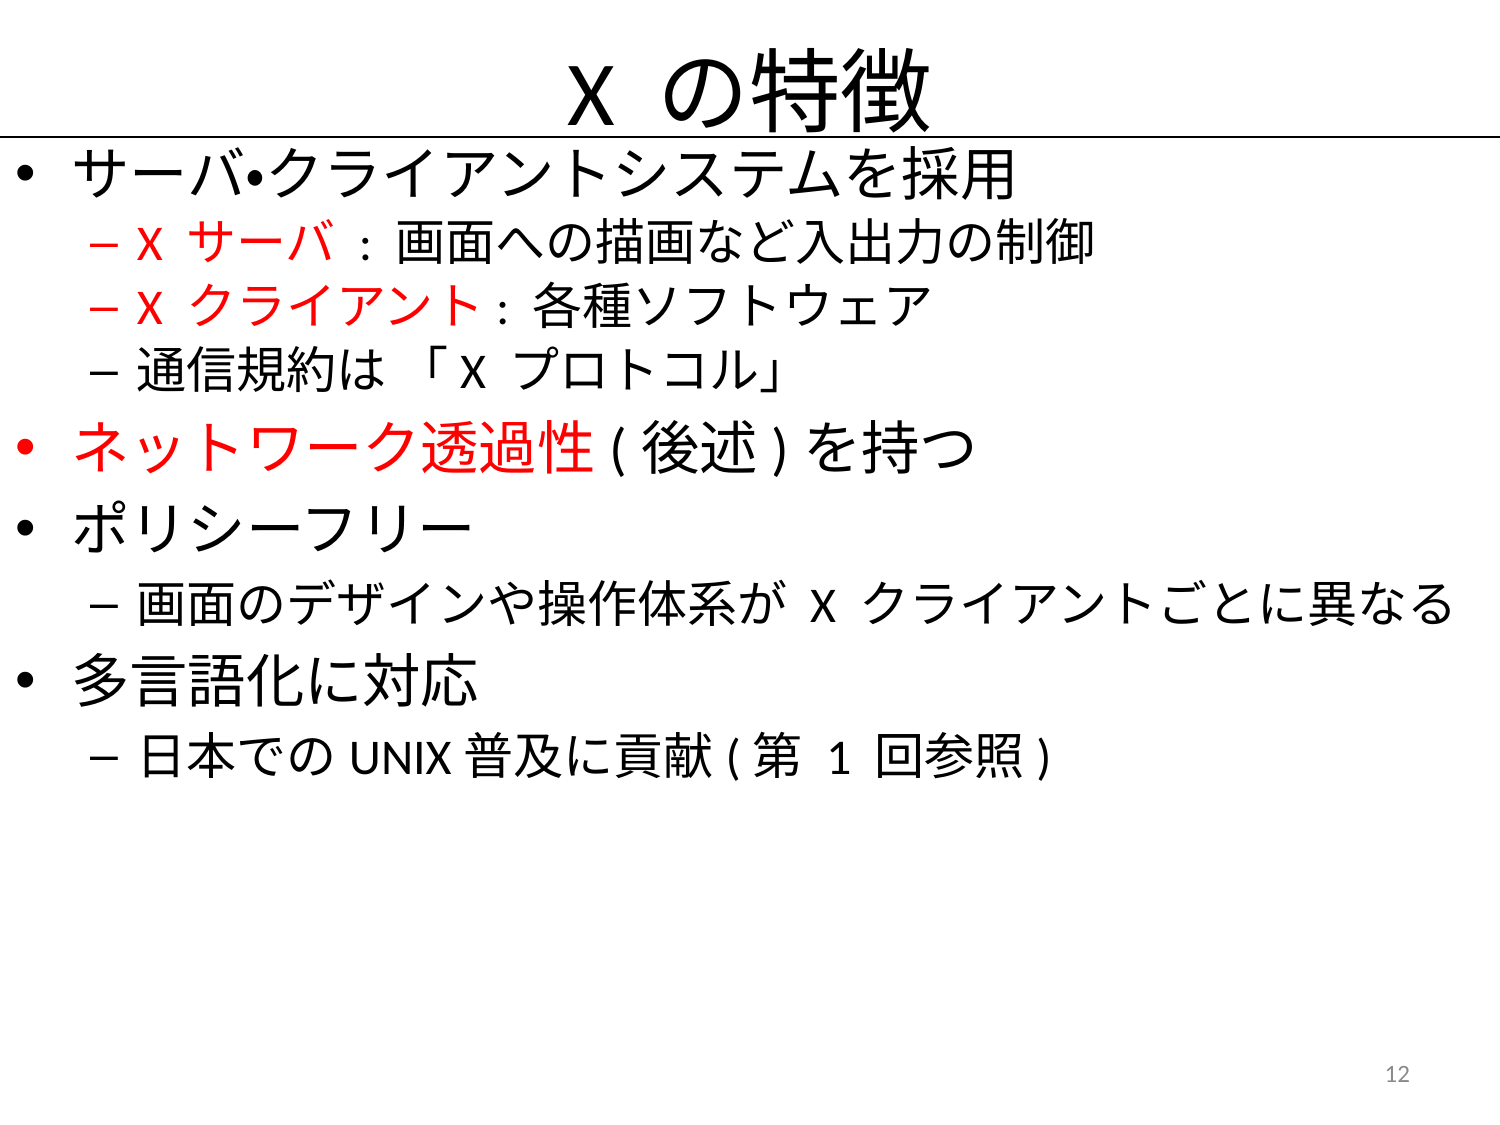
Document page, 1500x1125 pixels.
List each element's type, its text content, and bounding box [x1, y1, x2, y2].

list サーバ・クライアントシステムを採用 X サーバ : 画面への描画など入出力の制御 X クライアント: 各種ソフトウェア 通信規約は 「X プロトコル」 ネットワーク透過性(後述)を持つ ポリシーフリー 画面のデザインや操作体系が X クライアントごとに異なる 多言語化に対応 日本でのUNIX普及に貢献(第 1 回参照) [0, 143, 1500, 1125]
slide_number 12 [1074, 1042, 1425, 1103]
title X の特徴 [75, 0, 1425, 136]
